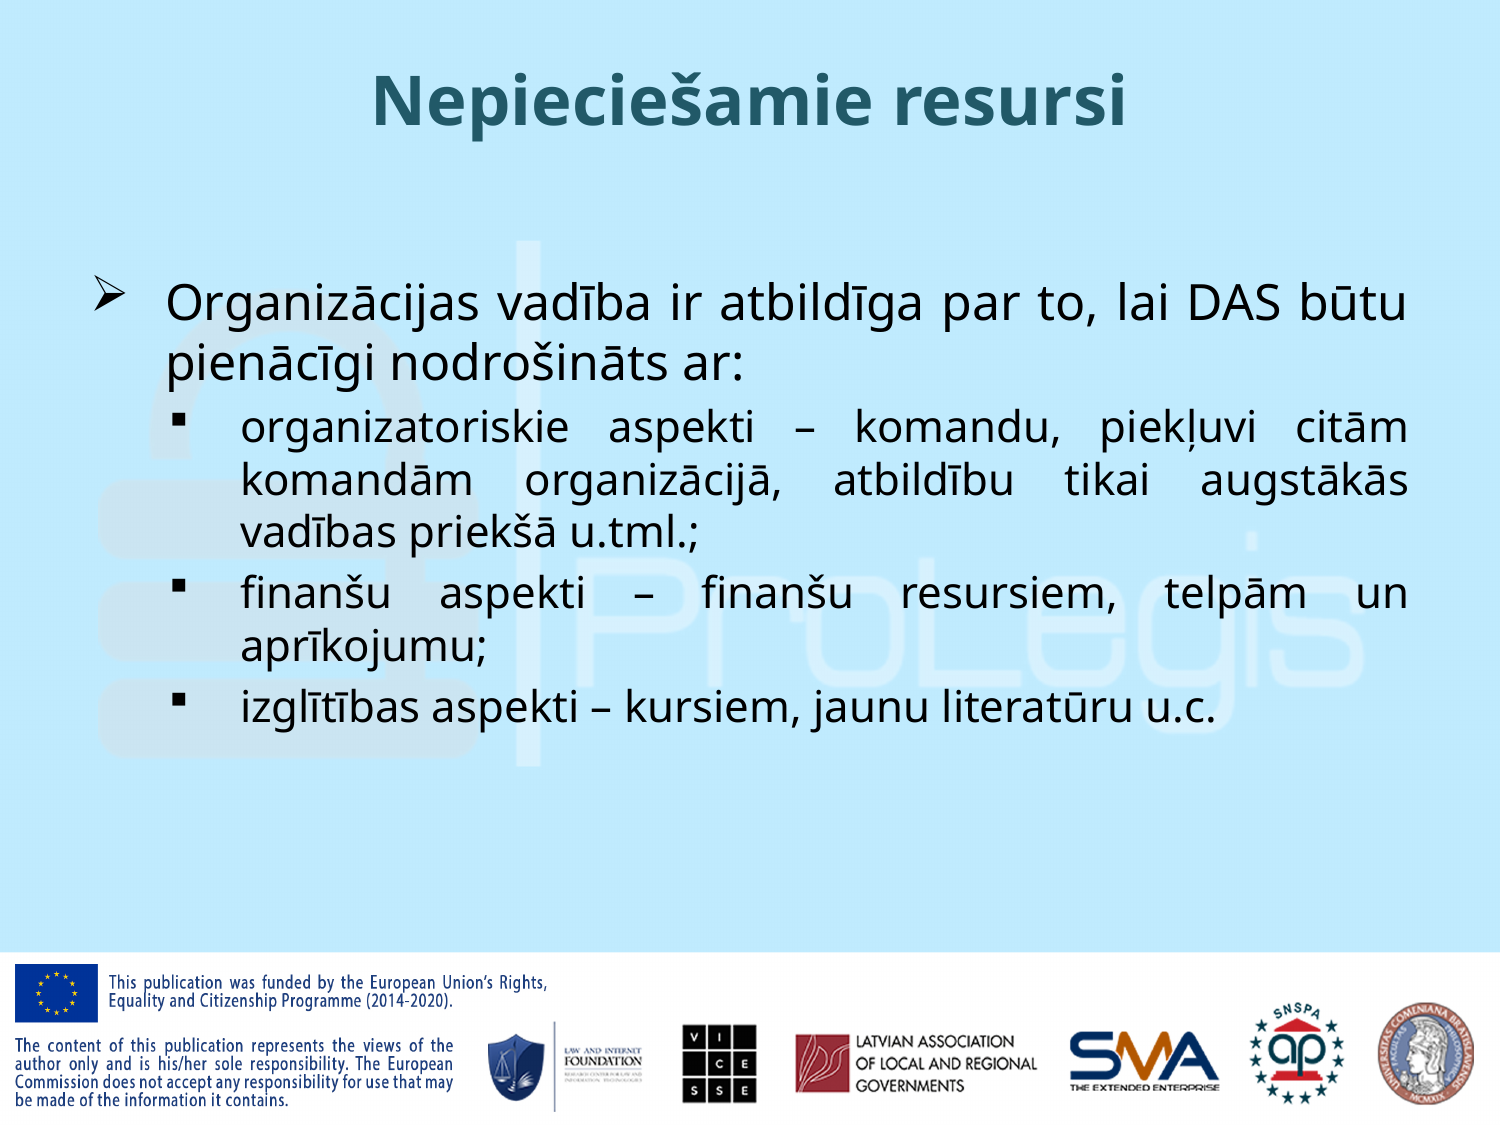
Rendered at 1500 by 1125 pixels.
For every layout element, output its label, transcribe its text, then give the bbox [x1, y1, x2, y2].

list Organizācijas vadība ir atbildīga par to, lai DAS būtu pienācīgi nodrošināts ar: organizatoriskie aspekti – komandu, piekļuvi citām komandām organizācijā, atbildību tikai augstākās vadības priekšā u.tml.; finanšu aspekti – finanšu resursiem, telpām un aprīkojumu; izglītības aspekti – kursiem, jaunu literatūru u.c. [75, 262, 1425, 1005]
title Nepieciešamie resursi [75, 45, 1425, 233]
picture [0, 0, 1500, 1125]
